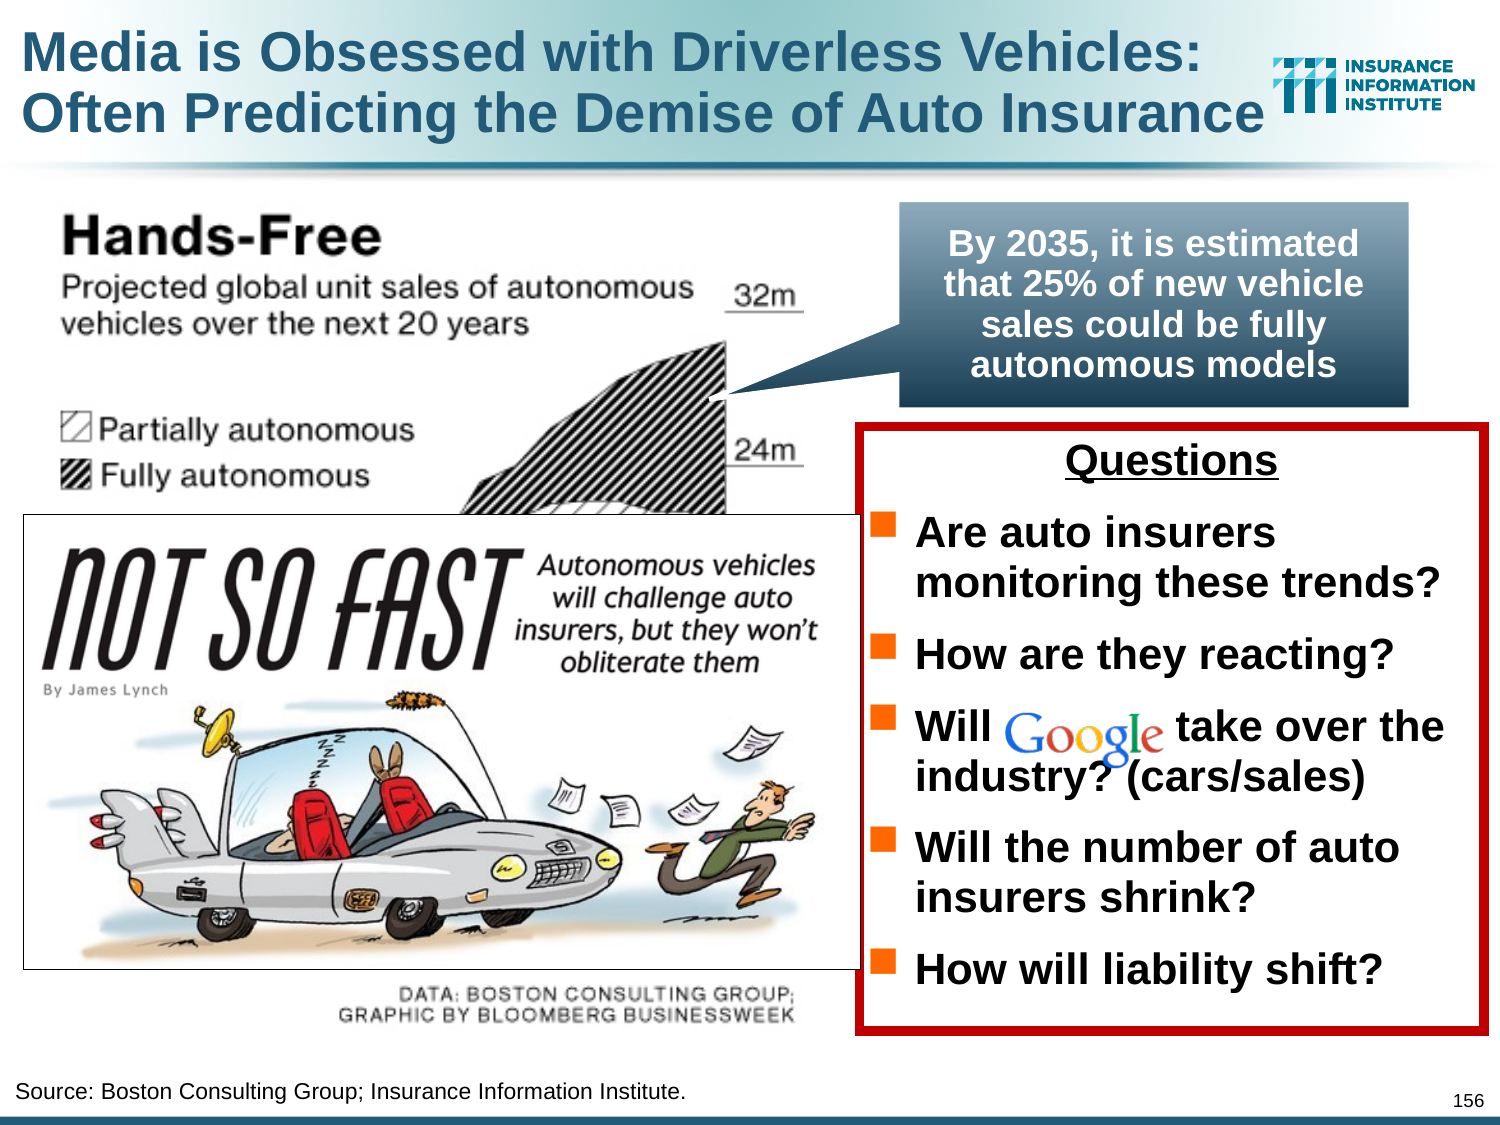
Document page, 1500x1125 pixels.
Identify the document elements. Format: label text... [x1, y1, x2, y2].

title Media is Obsessed with Driverless Vehicles: Often Predicting the Demise of Auto Insurance [13, 13, 1353, 155]
picture [23, 199, 861, 1038]
picture [0, 0, 1500, 189]
text_box By 2035, it is estimated that 25% of new vehicle sales could be fully autonomous models [807, 199, 1411, 410]
text_box Questions Are auto insurers monitoring these trends? How are they reacting? Will take over the industry? (cars/sales) Will the number of auto insurers shrink? How will liability shift? [859, 426, 1484, 1032]
picture [1005, 712, 1164, 769]
text_box Source: Boston Consulting Group; Insurance Information Institute. [0, 1068, 1353, 1112]
slide_number 156 [1410, 1091, 1485, 1112]
